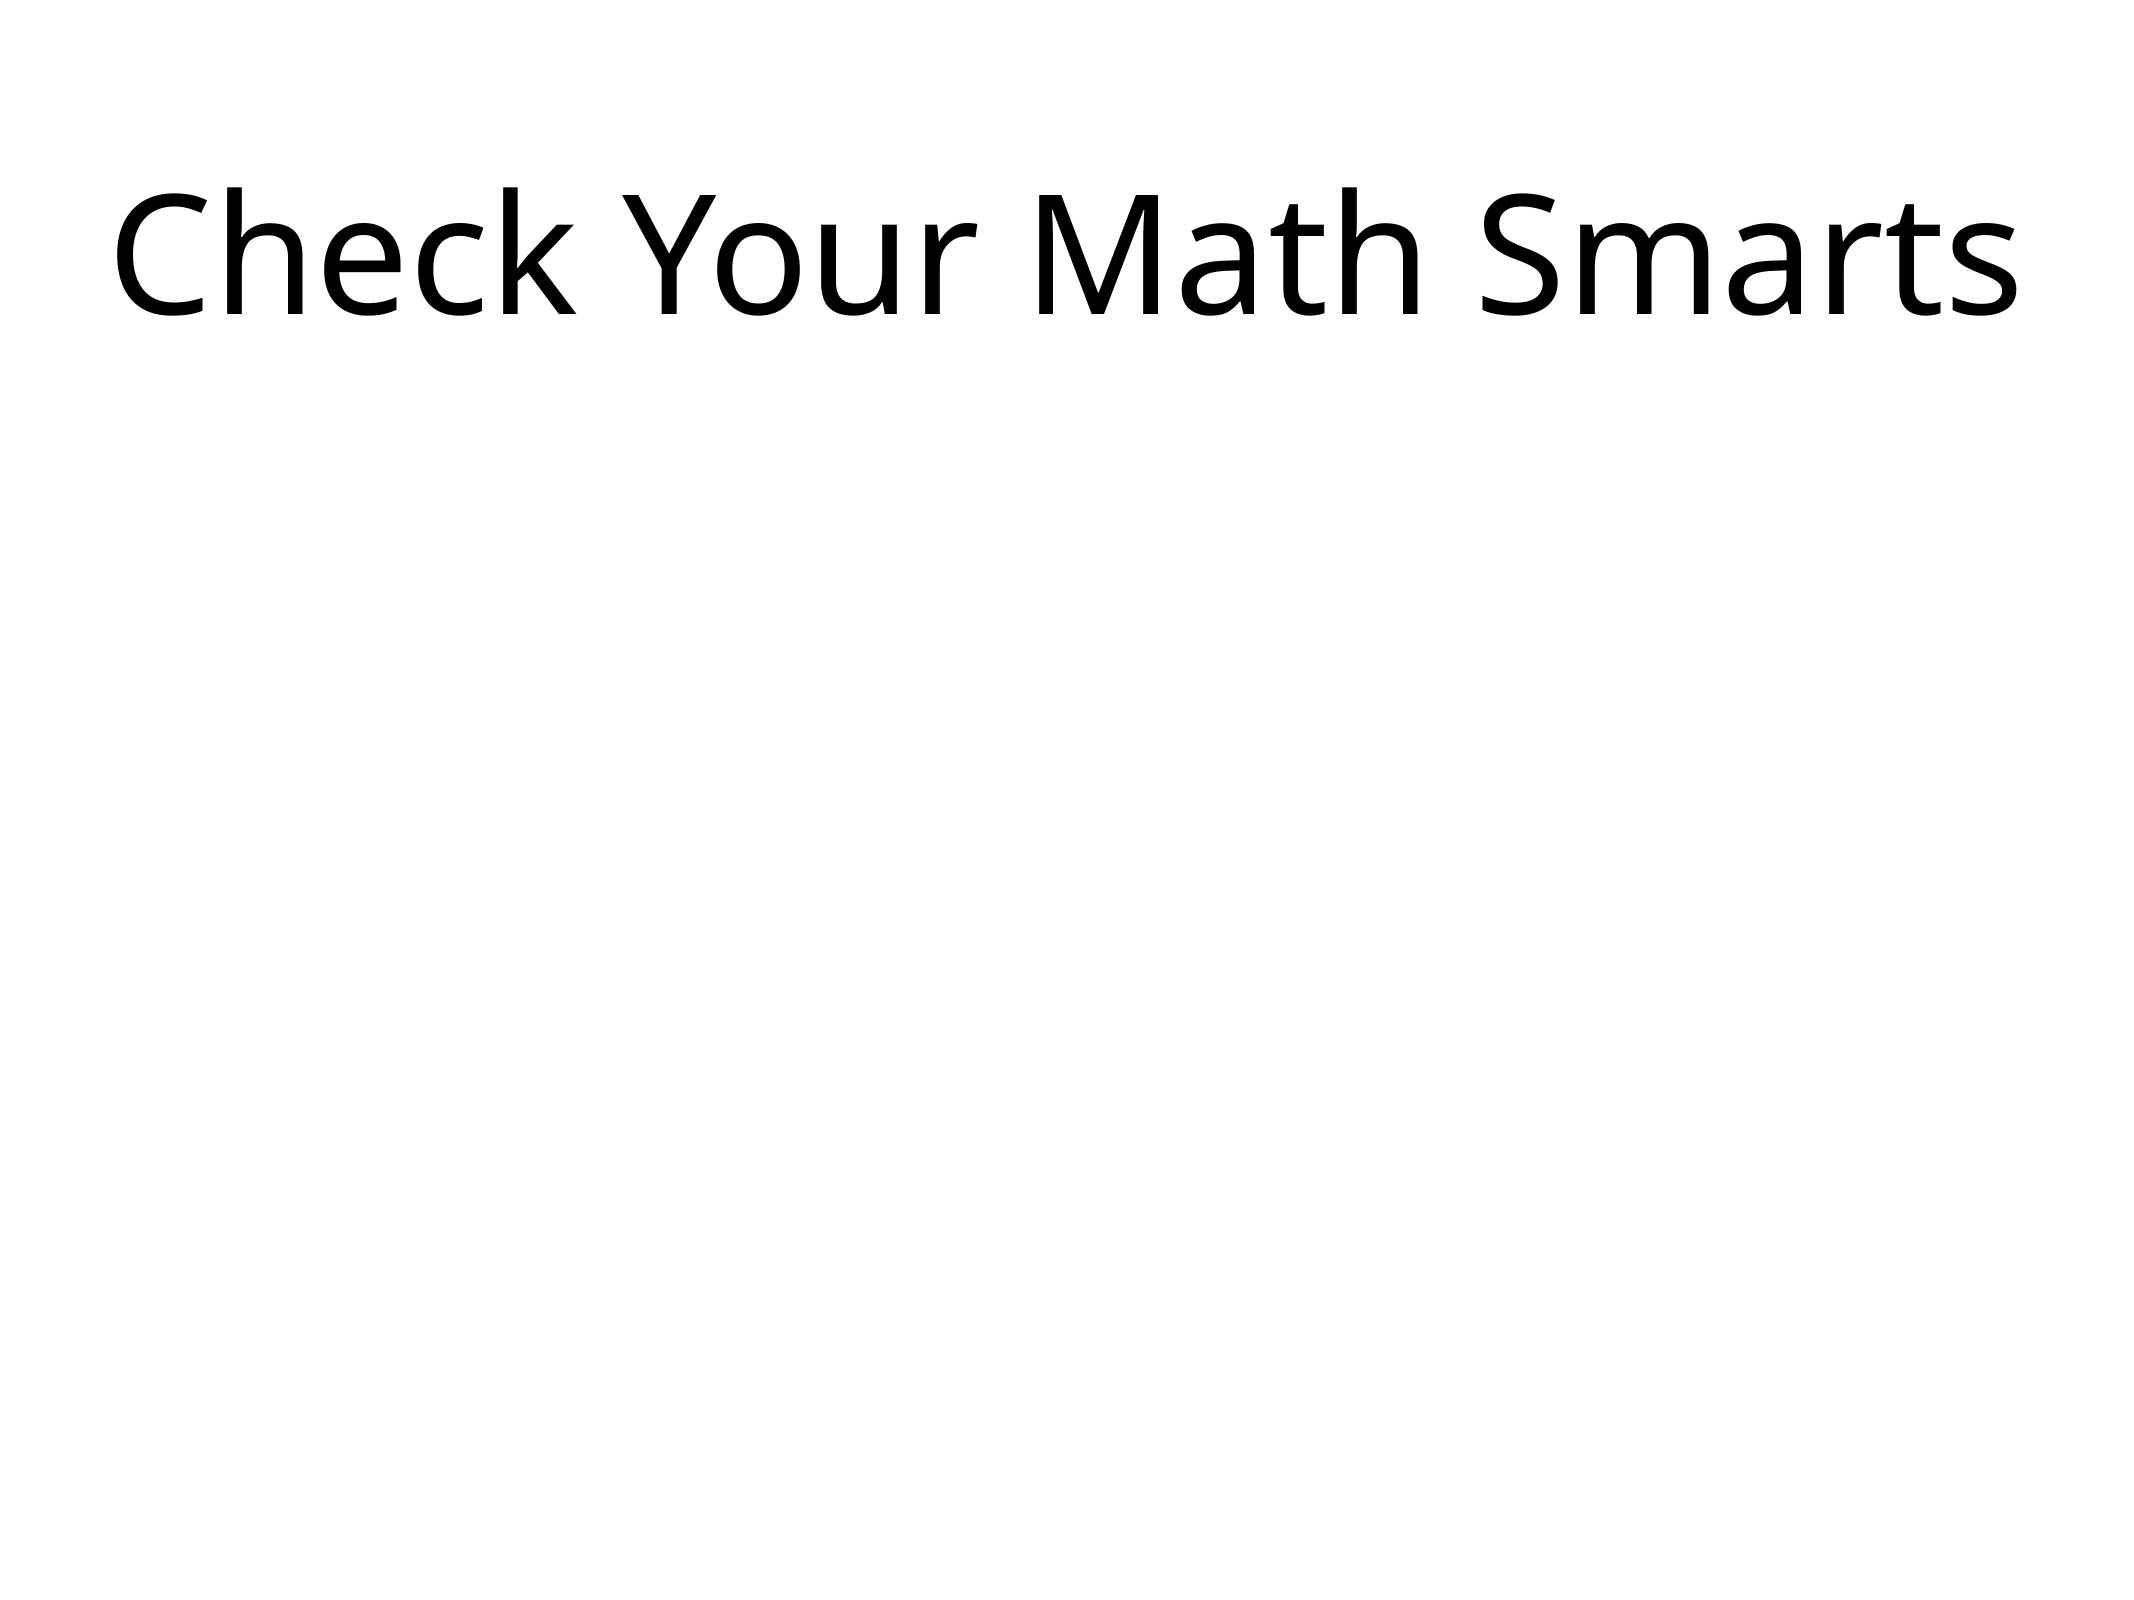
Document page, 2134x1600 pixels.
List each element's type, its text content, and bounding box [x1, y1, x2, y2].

title Check Your Math Smarts [53, 80, 2080, 357]
